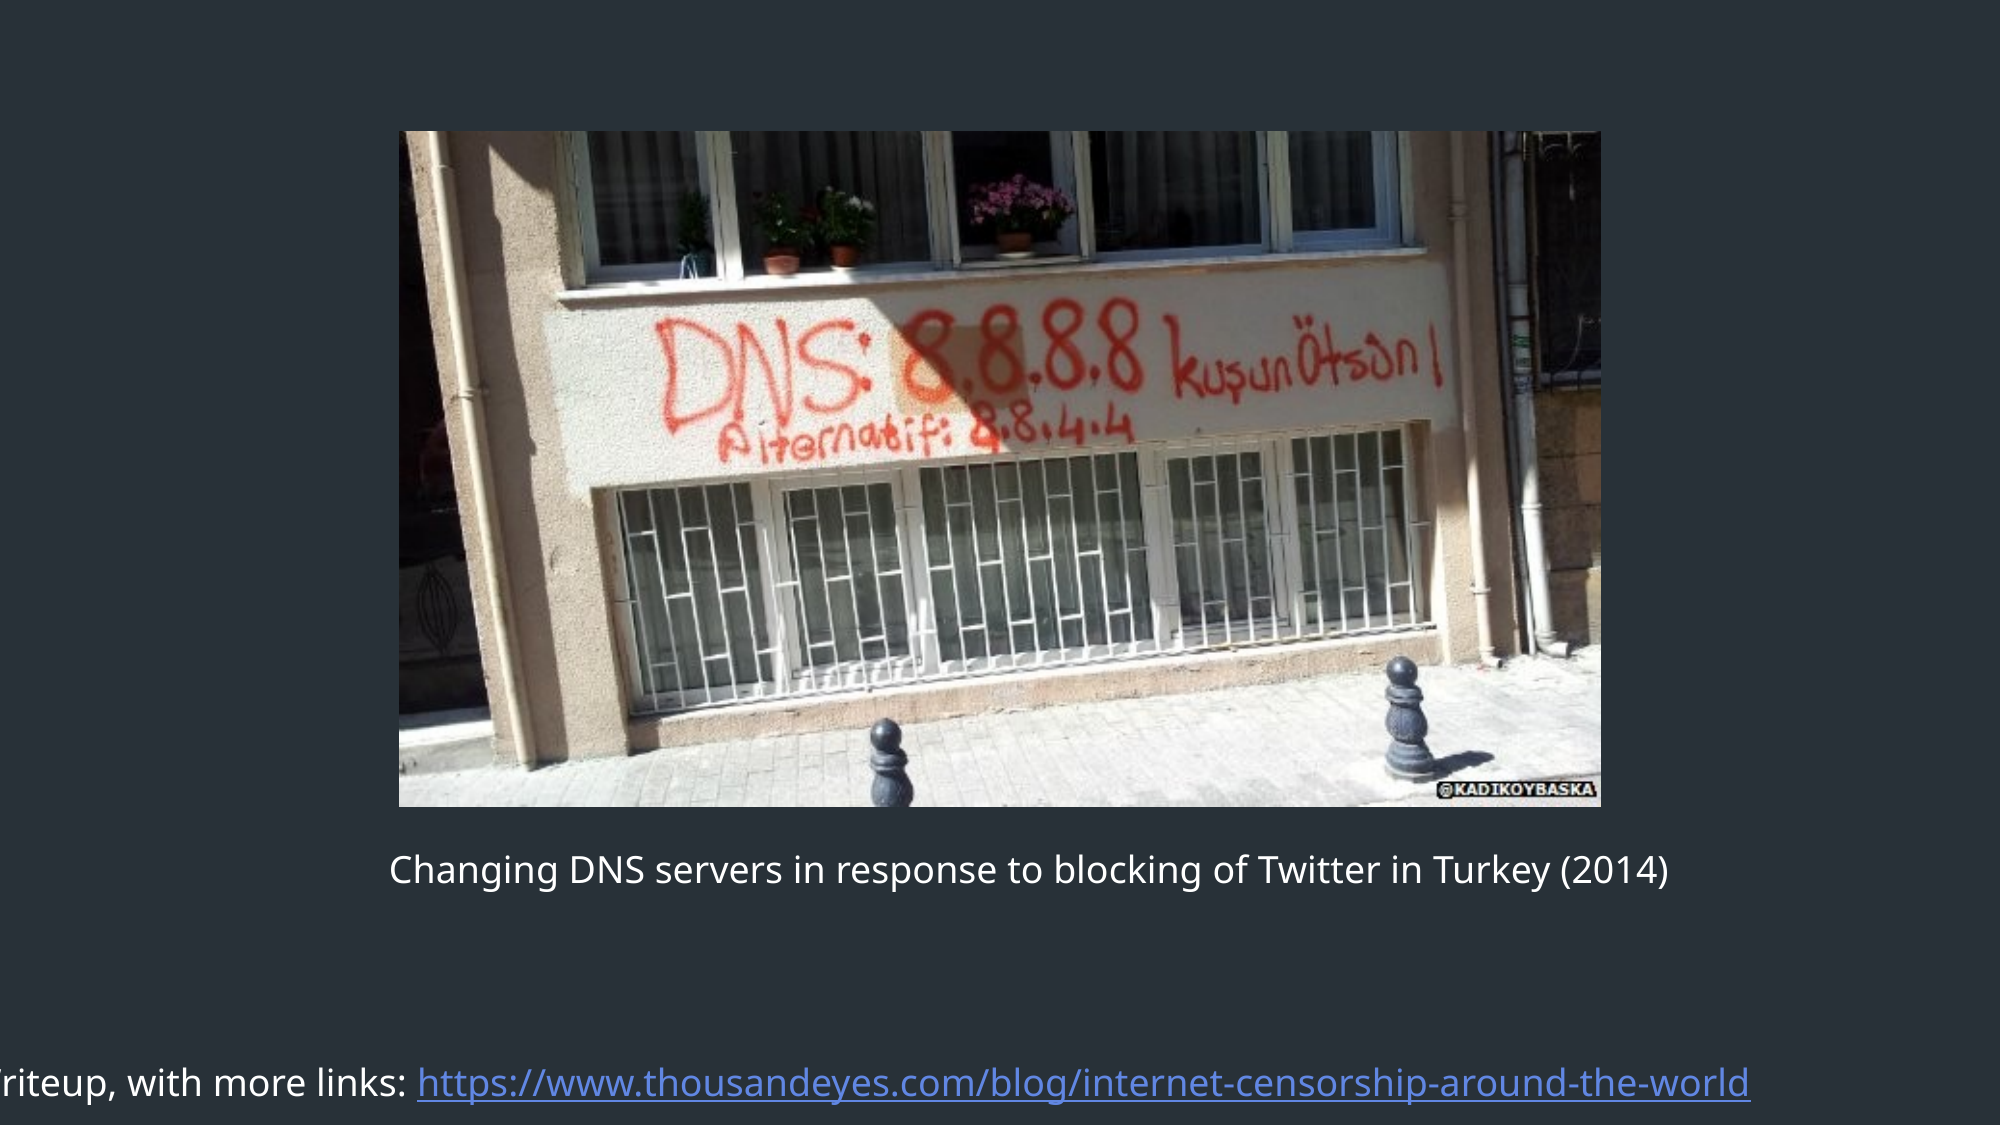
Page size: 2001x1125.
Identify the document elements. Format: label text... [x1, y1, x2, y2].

text_box Writeup, with more links: https://www.thousandeyes.com/blog/internet-censorship-around-the-world [0, 1051, 1776, 1118]
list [399, 131, 1601, 808]
text_box Changing DNS servers in response to blocking of Twitter in Turkey (2014) [374, 838, 1695, 899]
